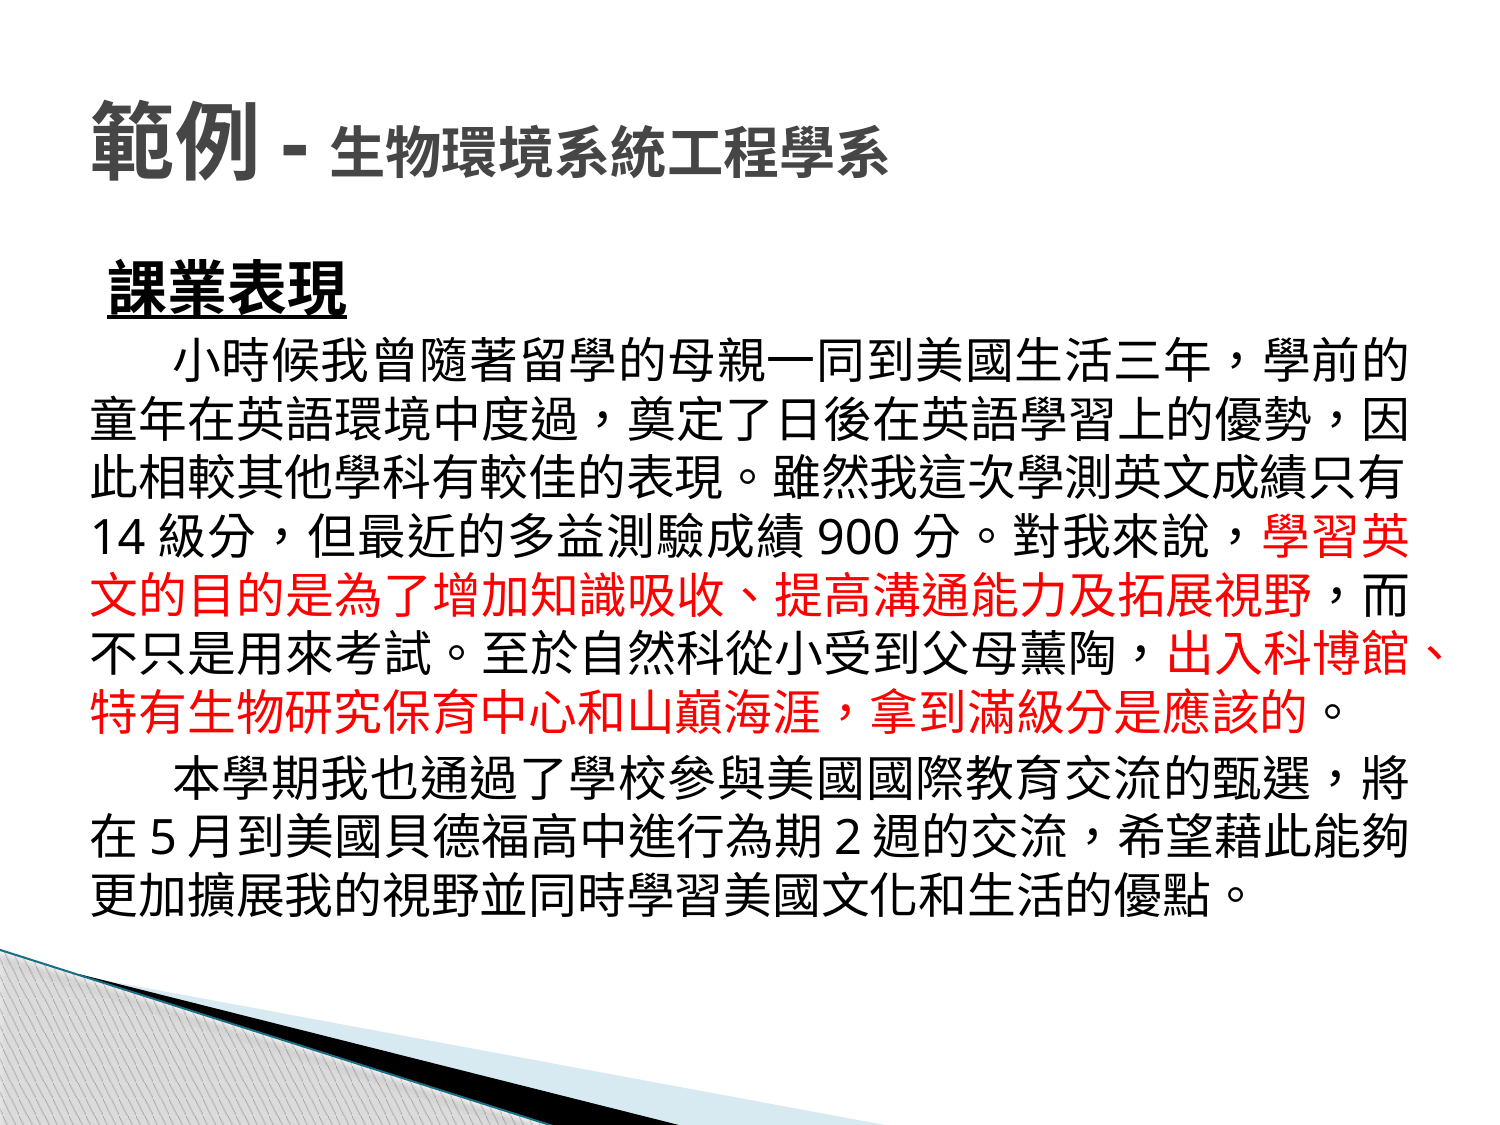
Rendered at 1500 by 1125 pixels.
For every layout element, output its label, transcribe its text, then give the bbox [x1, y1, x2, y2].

title 範例-生物環境系統工程學系 [75, 45, 1425, 233]
list 課業表現 小時候我曾隨著留學的母親一同到美國生活三年，學前的童年在英語環境中度過，奠定了日後在英語學習上的優勢，因此相較其他學科有較佳的表現。雖然我這次學測英文成績只有14級分，但最近的多益測驗成績900分。對我來說，學習英文的目的是為了增加知識吸收、提高溝通能力及拓展視野，而不只是用來考試。至於自然科從小受到父母薰陶，出入科博館、特有生物研究保育中心和山巔海涯，拿到滿級分是應該的。 本學期我也通過了學校參與美國國際教育交流的甄選，將在5月到美國貝德福高中進行為期2週的交流，希望藉此能夠更加擴展我的視野並同時學習美國文化和生活的優點。 [75, 243, 1425, 986]
